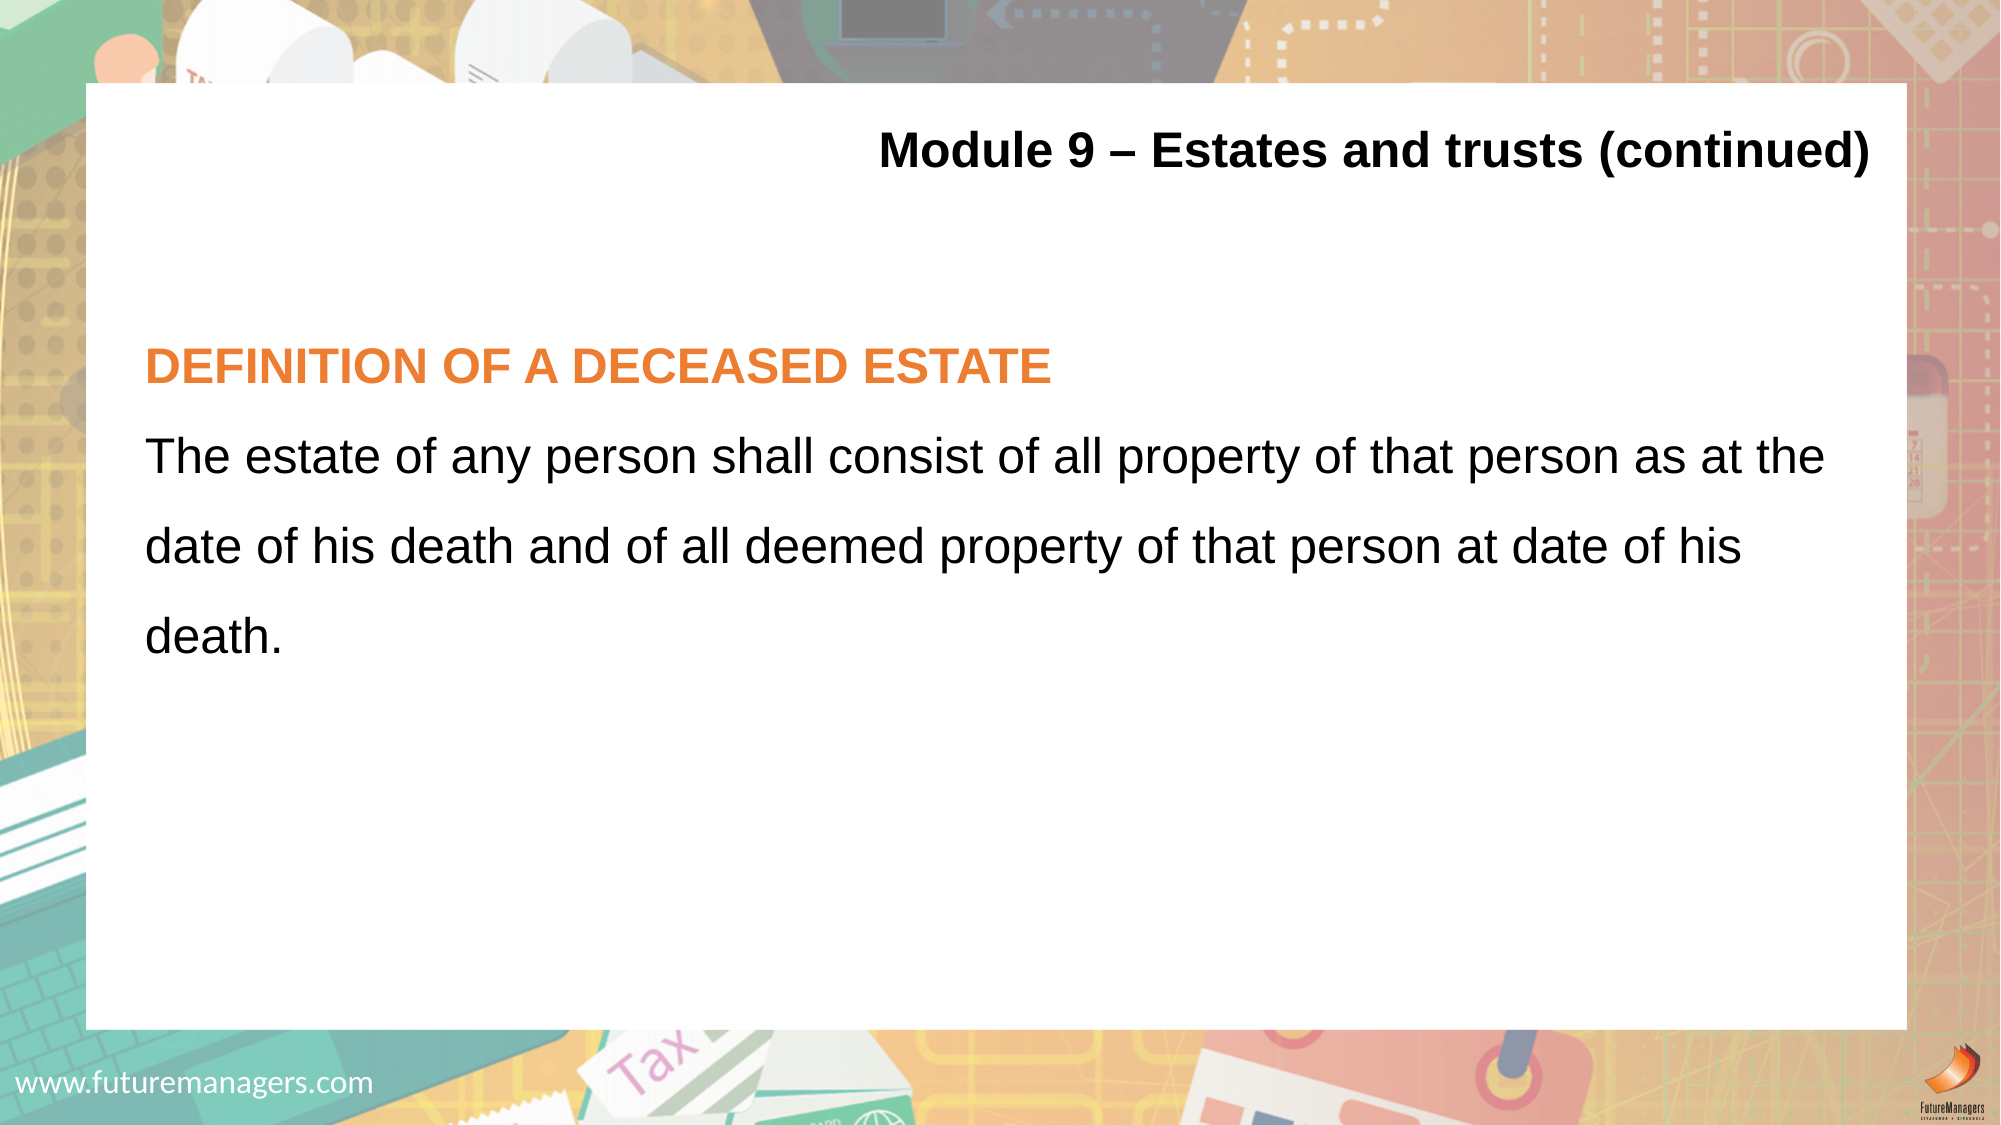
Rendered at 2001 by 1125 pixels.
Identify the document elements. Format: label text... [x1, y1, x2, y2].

text_box www.futuremanagers.com [0, 1052, 1447, 1108]
text_box DEFINITION OF A DECEASED ESTATE The estate of any person shall consist of all property of that person as at the date of his death and of all deemed property of that person at date of his death. [130, 295, 1886, 671]
text_box Module 9 – Estates and trusts (continued) [109, 109, 1886, 185]
picture [0, 0, 2001, 1125]
